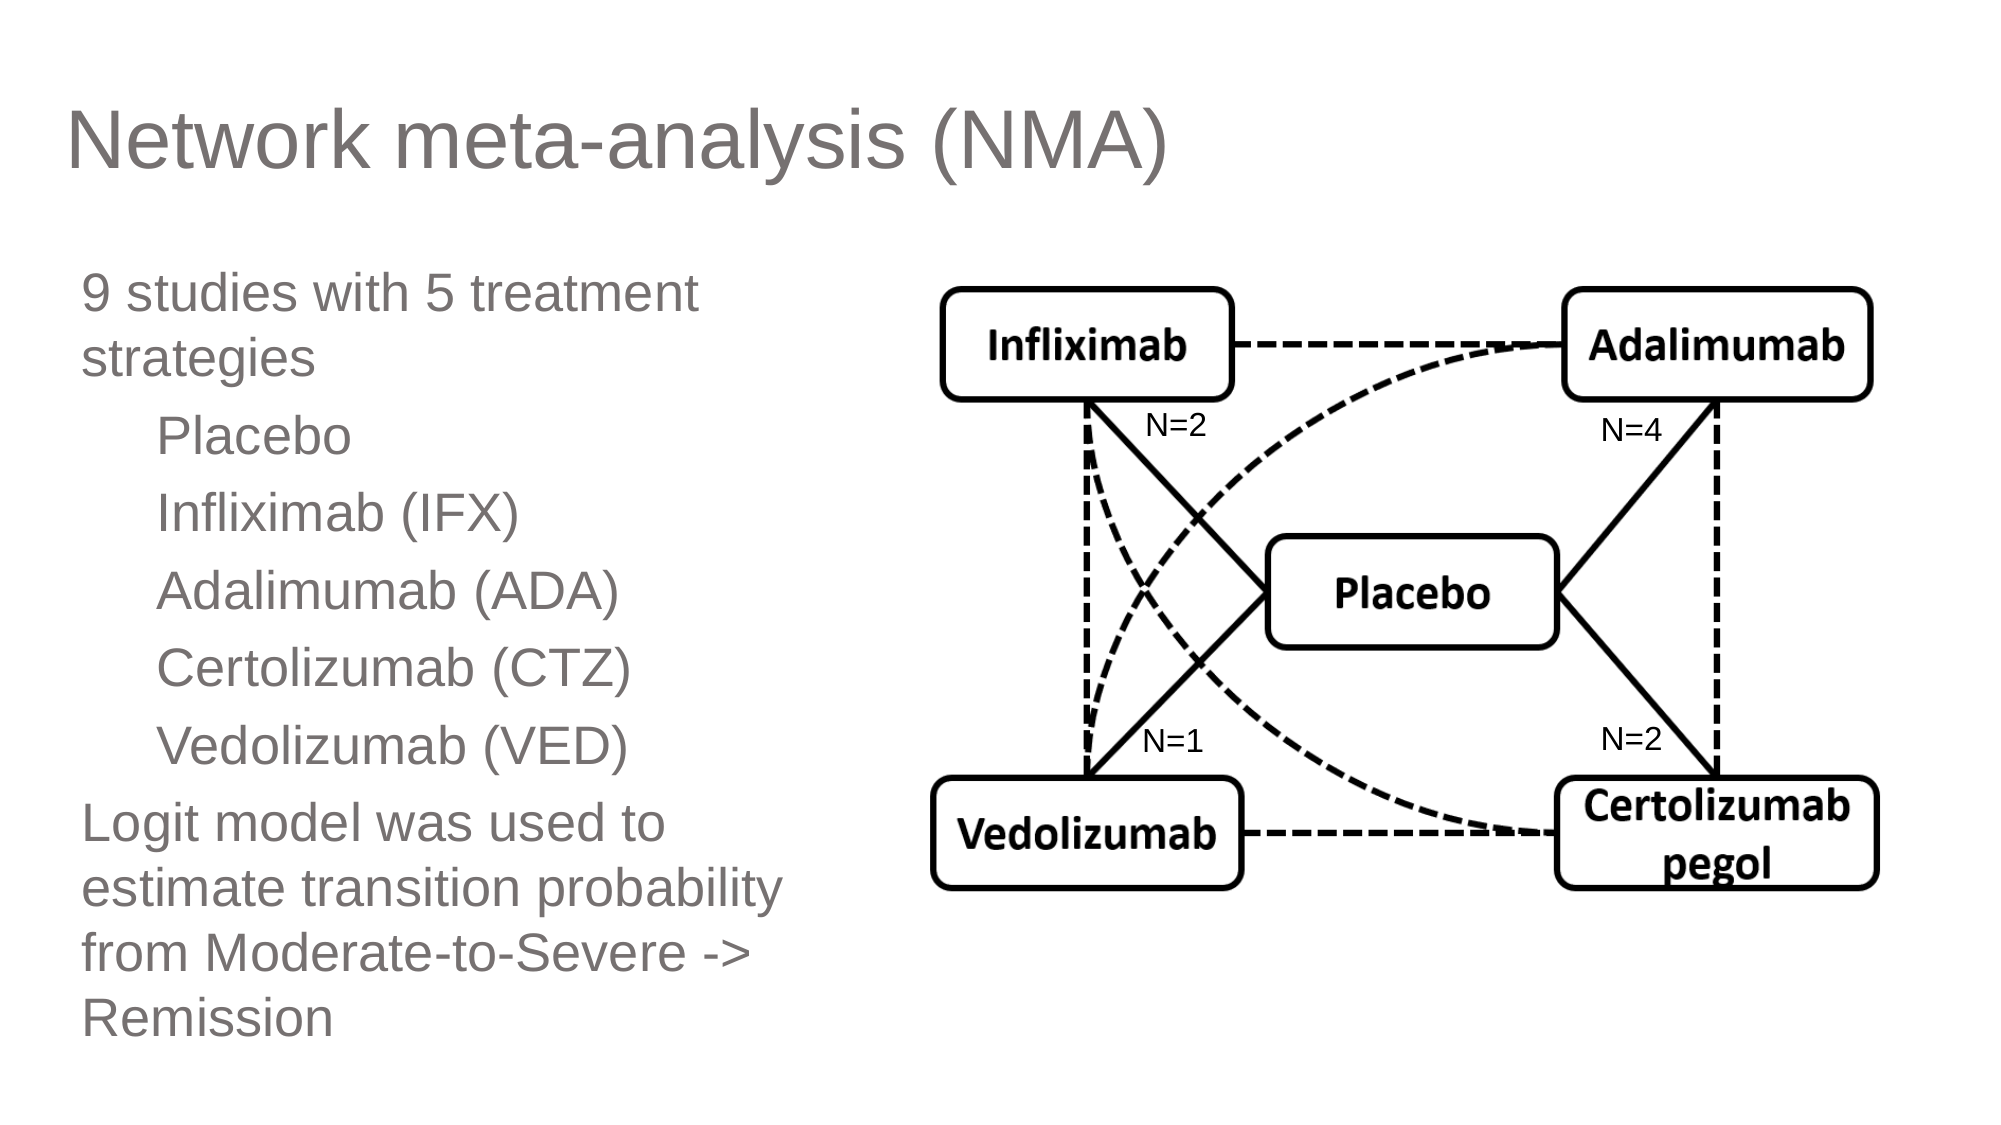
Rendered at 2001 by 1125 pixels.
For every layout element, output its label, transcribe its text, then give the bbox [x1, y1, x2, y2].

picture [891, 268, 1915, 904]
text_box 9 studies with 5 treatment strategies Placebo Infliximab (IFX) Adalimumab (ADA) Certolizumab (CTZ) Vedolizumab (VED) Logit model was used to estimate transition probability from Moderate-to-Severe -> Remission [66, 250, 864, 1113]
title Network meta-analysis (NMA) [50, 32, 1776, 251]
